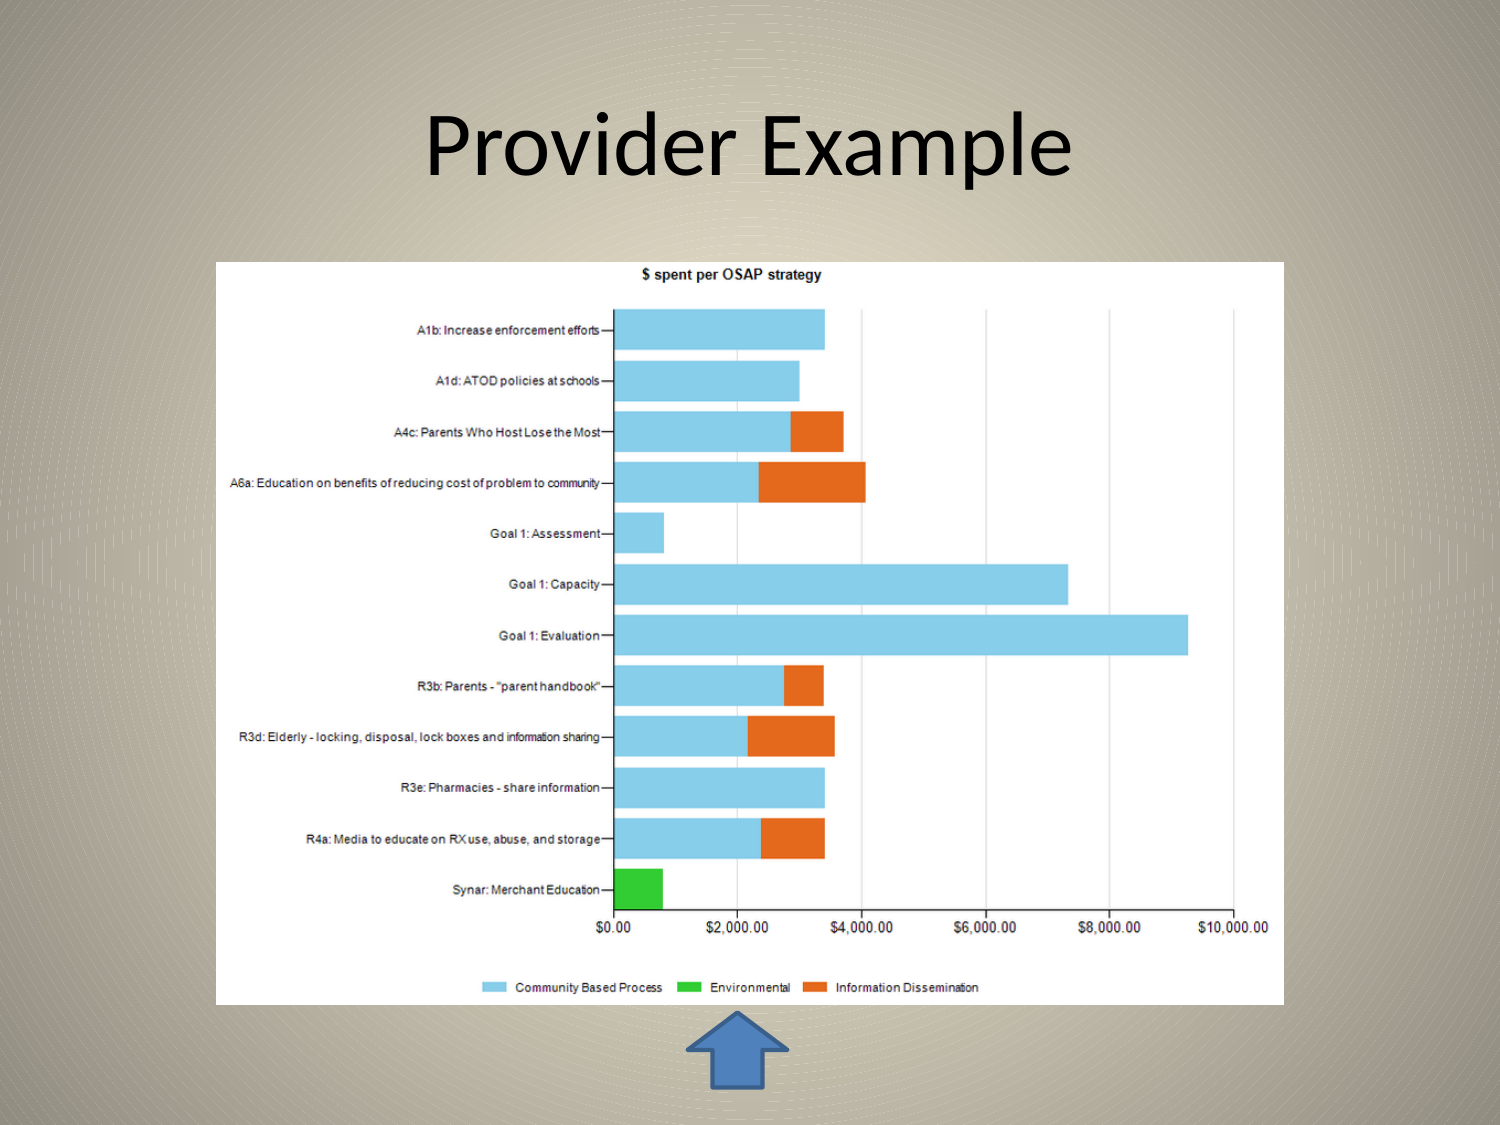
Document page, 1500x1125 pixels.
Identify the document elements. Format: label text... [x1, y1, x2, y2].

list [215, 262, 1285, 1006]
title Provider Example [75, 45, 1425, 233]
text_box [685, 1014, 790, 1090]
